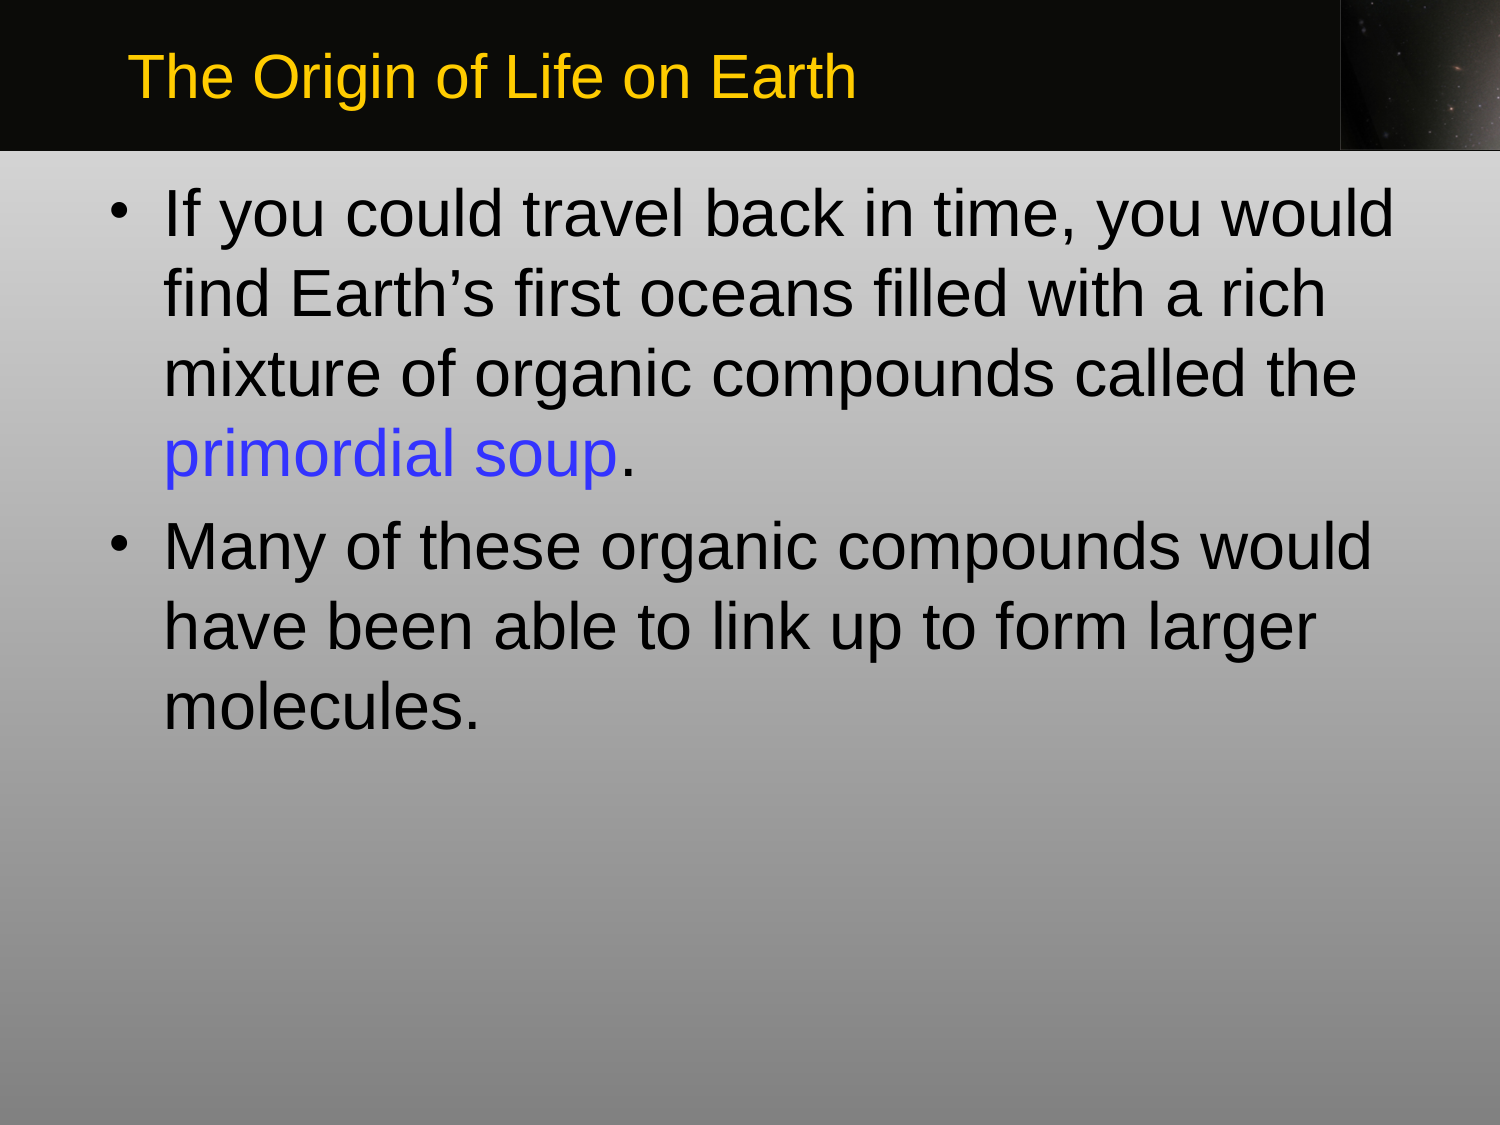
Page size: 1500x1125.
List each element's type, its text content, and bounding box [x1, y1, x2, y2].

picture [1341, 0, 1500, 149]
text_box The Origin of Life on Earth [112, 43, 1188, 119]
list If you could travel back in time, you would find Earth’s first oceans filled with a rich mixture of organic compounds called the primordial soup. Many of these organic compounds would have been able to link up to form larger molecules. [92, 162, 1463, 1063]
